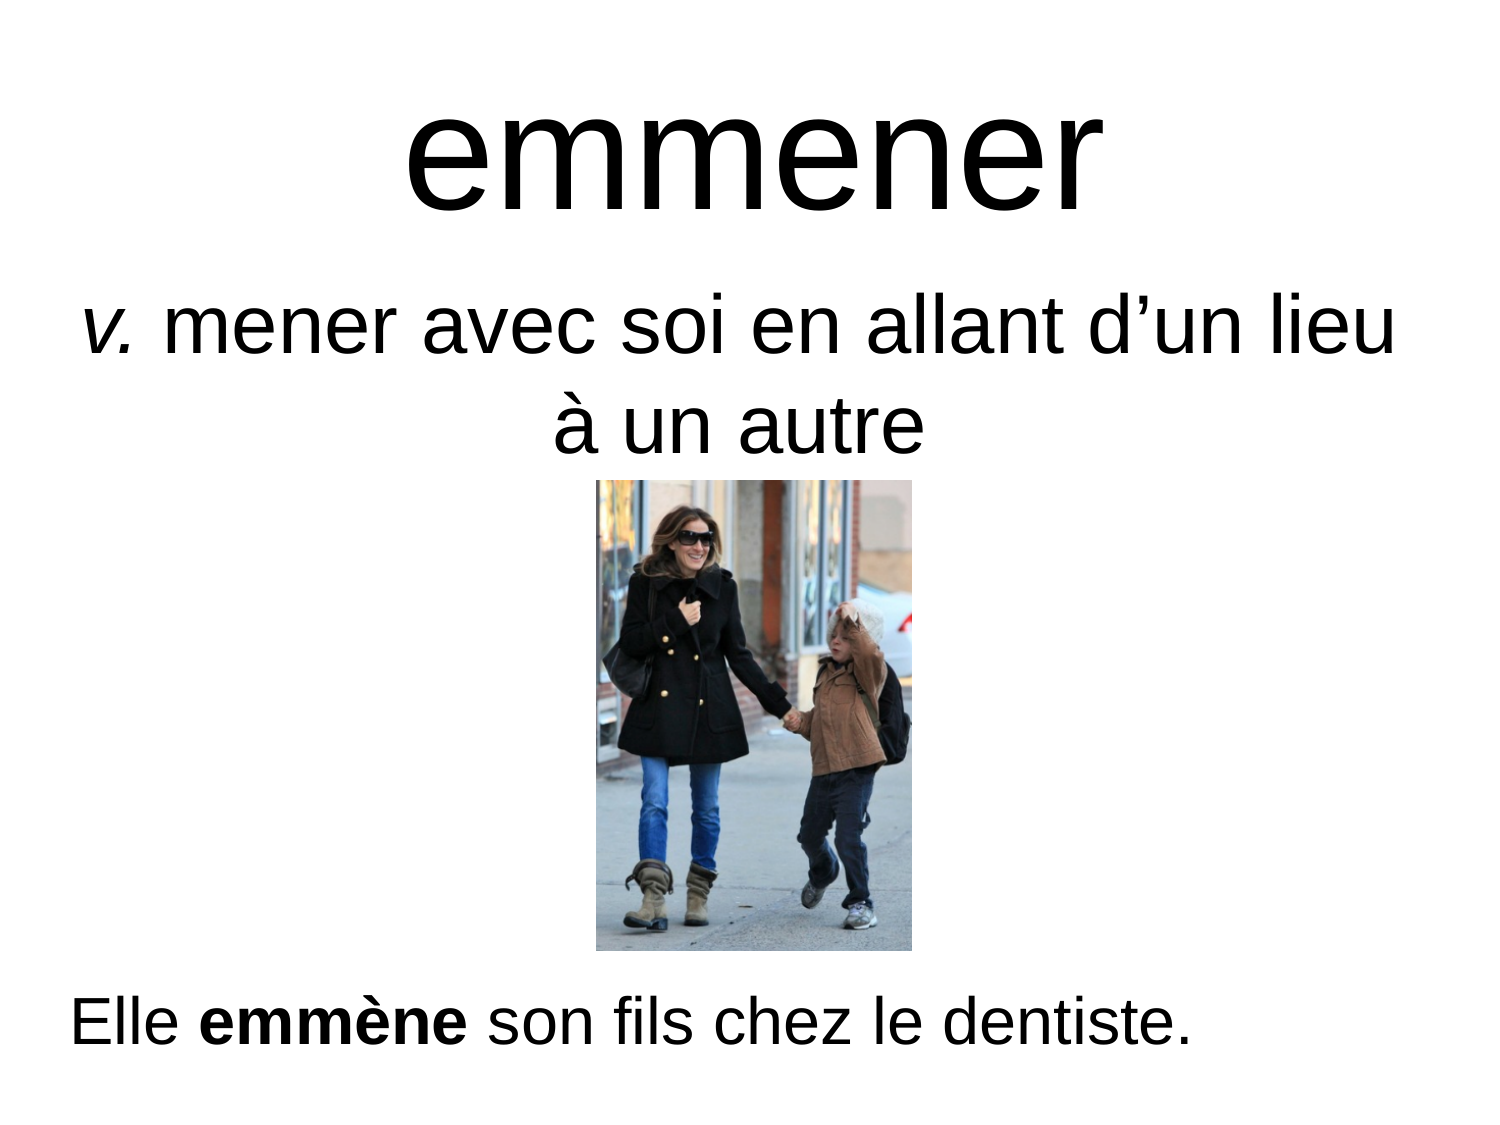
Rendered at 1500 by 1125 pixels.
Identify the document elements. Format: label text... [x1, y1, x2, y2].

title Elle emmène son fils chez le dentiste. [54, 934, 1425, 1103]
text_box v. mener avec soi en allant d’un lieu à un autre [54, 263, 1425, 478]
text_box emmener [54, 35, 1455, 250]
picture [595, 480, 912, 951]
